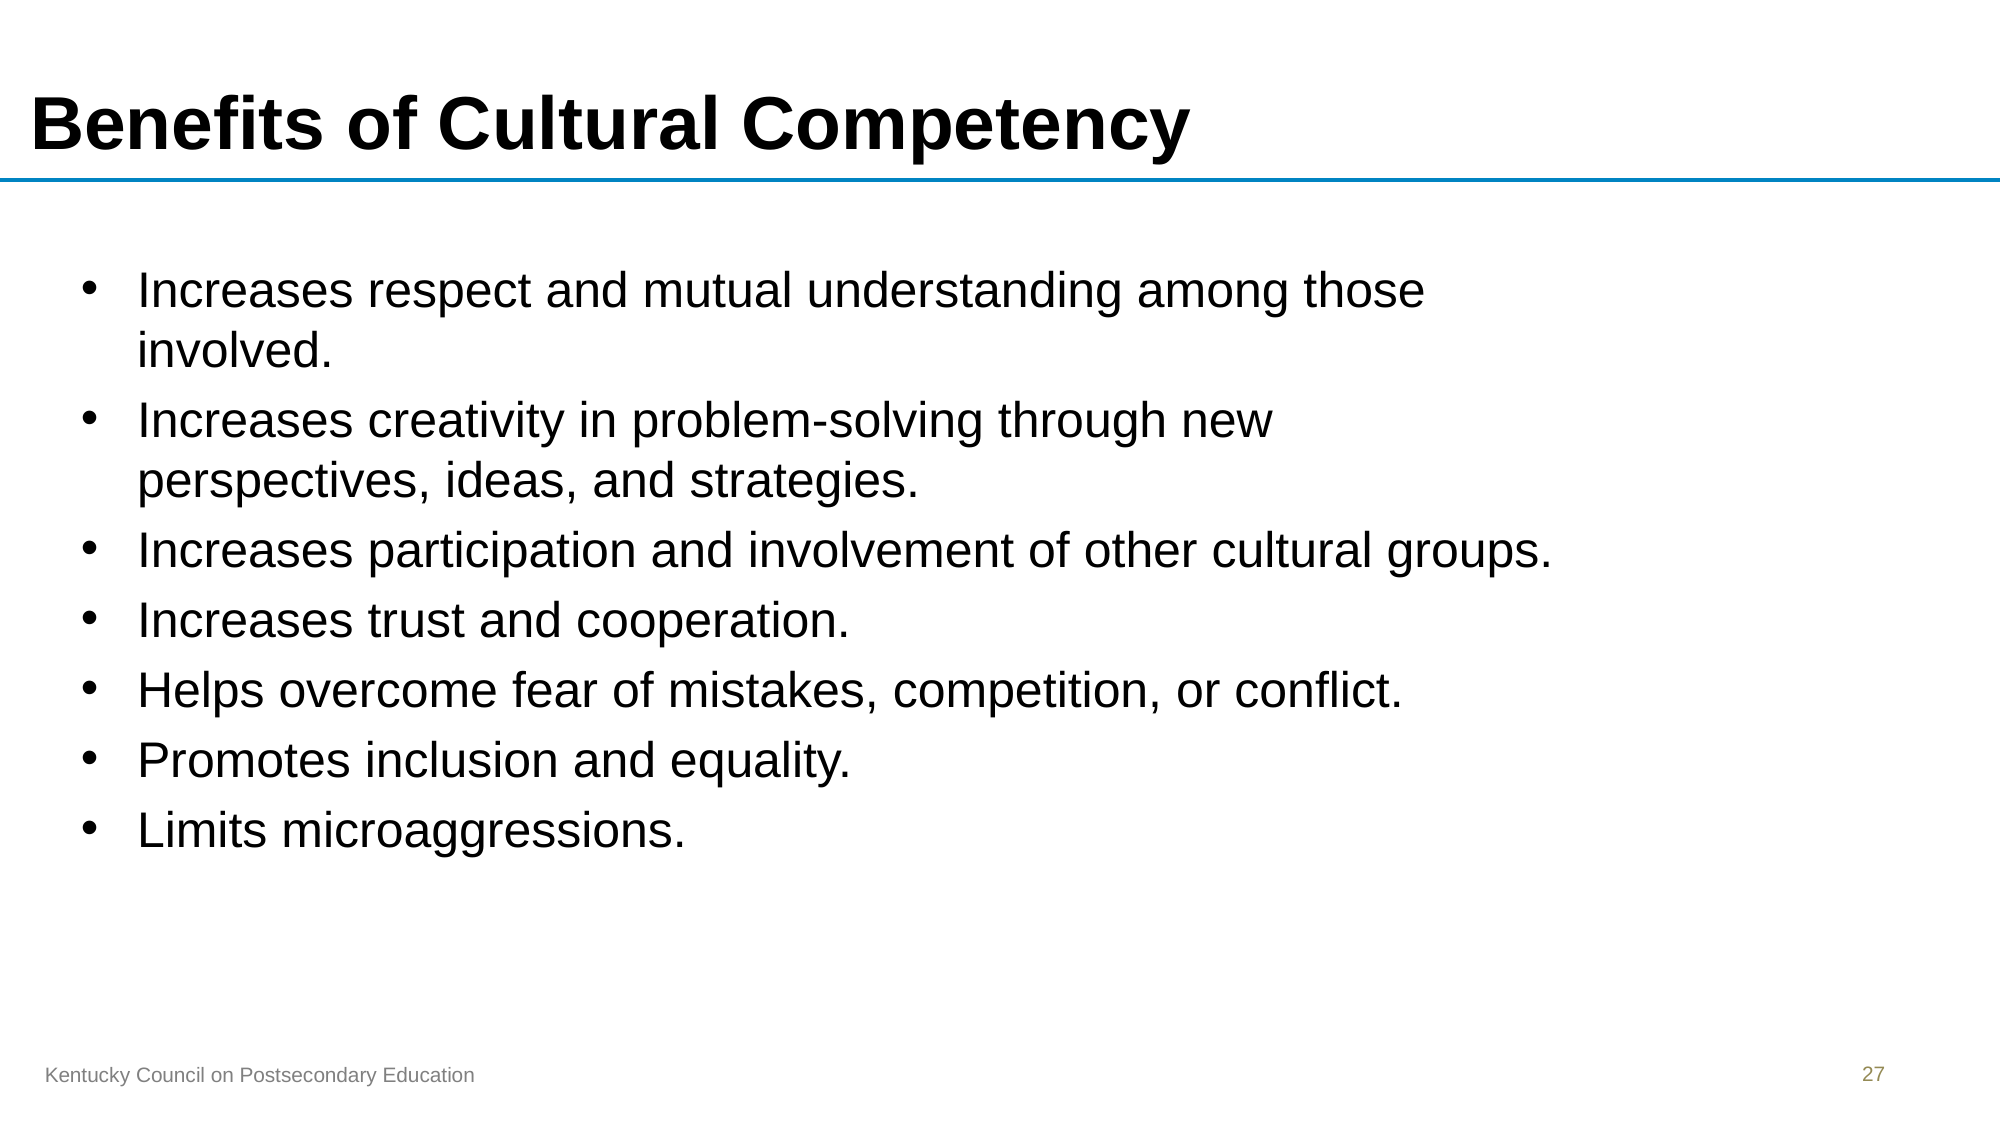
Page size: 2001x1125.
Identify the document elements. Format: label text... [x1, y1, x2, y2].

list Increases respect and mutual understanding among those involved. Increases creativity in problem-solving through new perspectives, ideas, and strategies. Increases participation and involvement of other cultural groups. Increases trust and cooperation. Helps overcome fear of mistakes, competition, or conflict. Promotes inclusion and equality. Limits microaggressions. [65, 212, 1595, 963]
title Benefits of Cultural Competency [0, 0, 2000, 180]
slide_number 27 [1816, 1042, 1900, 1103]
